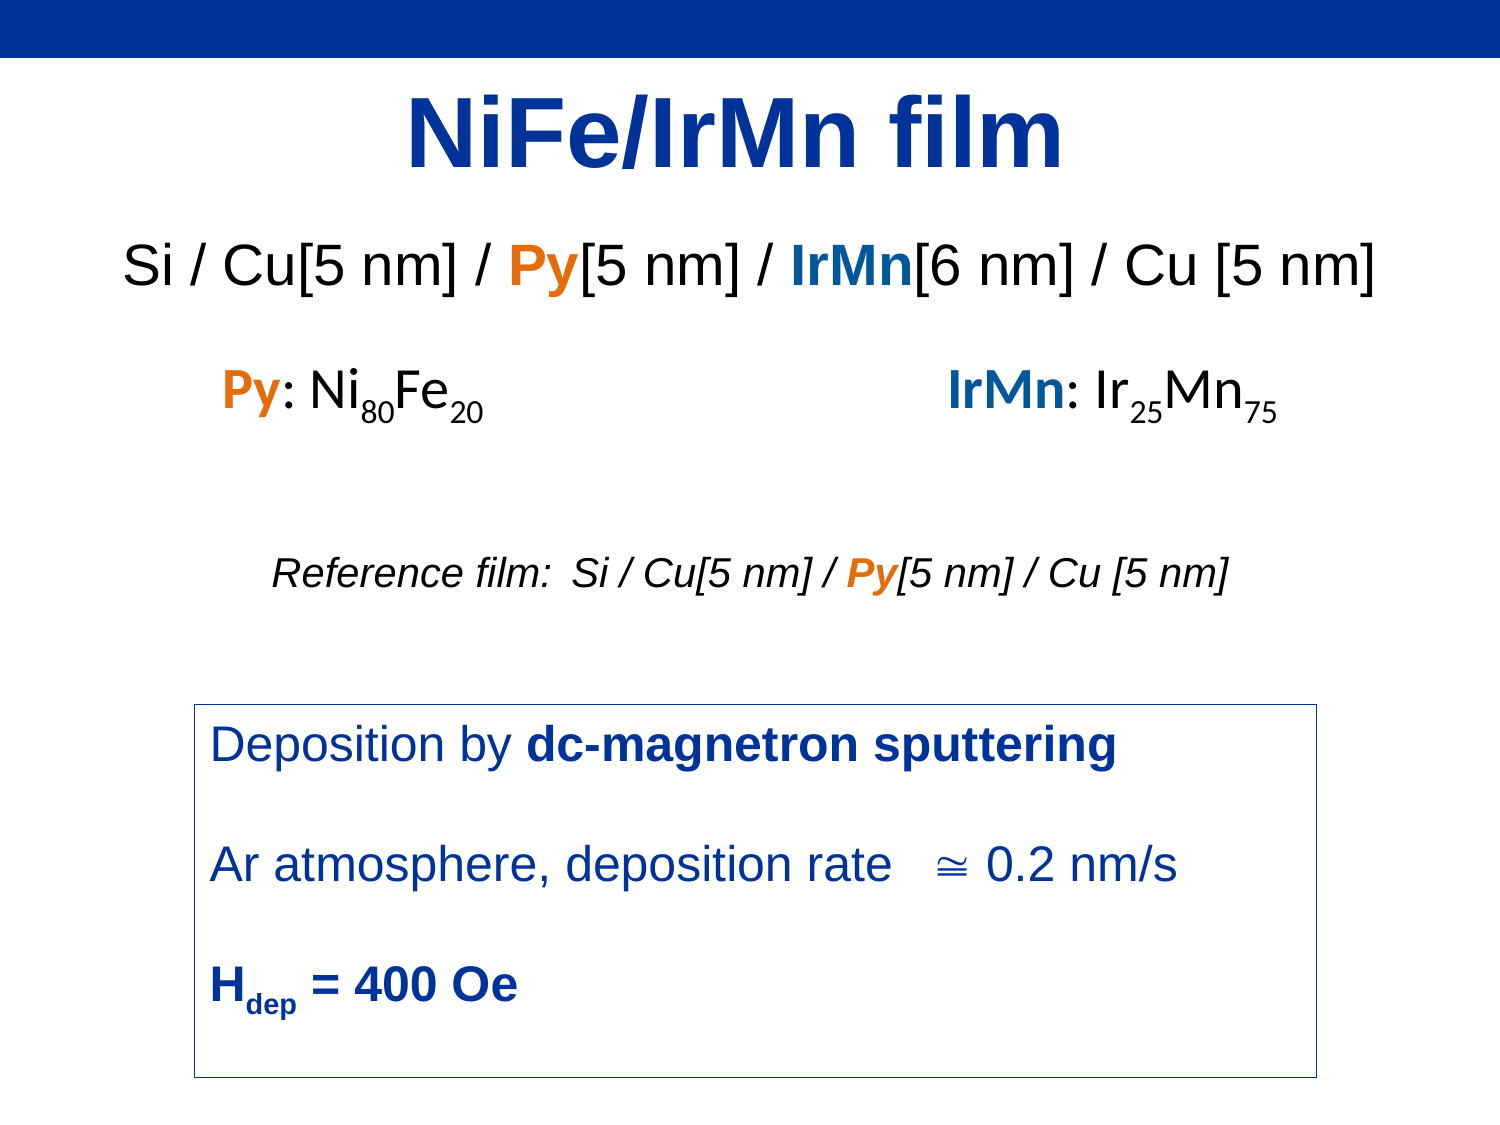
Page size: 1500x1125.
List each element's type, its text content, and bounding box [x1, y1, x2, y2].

text_box [0, 0, 1500, 58]
text_box Si / Cu[5 nm] / Py[5 nm] / IrMn[6 nm] / Cu [5 nm] [106, 219, 1394, 305]
text_box Reference film: Si / Cu[5 nm] / Py[5 nm] / Cu [5 nm] [70, 538, 1430, 604]
text_box Py: Ni80Fe20 IrMn: Ir25Mn75 [207, 342, 1293, 438]
text_box NiFe/IrMn film [265, 60, 1235, 195]
text_box Deposition by dc-magnetron sputtering Ar atmosphere, deposition rate  0.2 nm/s Hdep = 400 Oe [194, 704, 1317, 1078]
